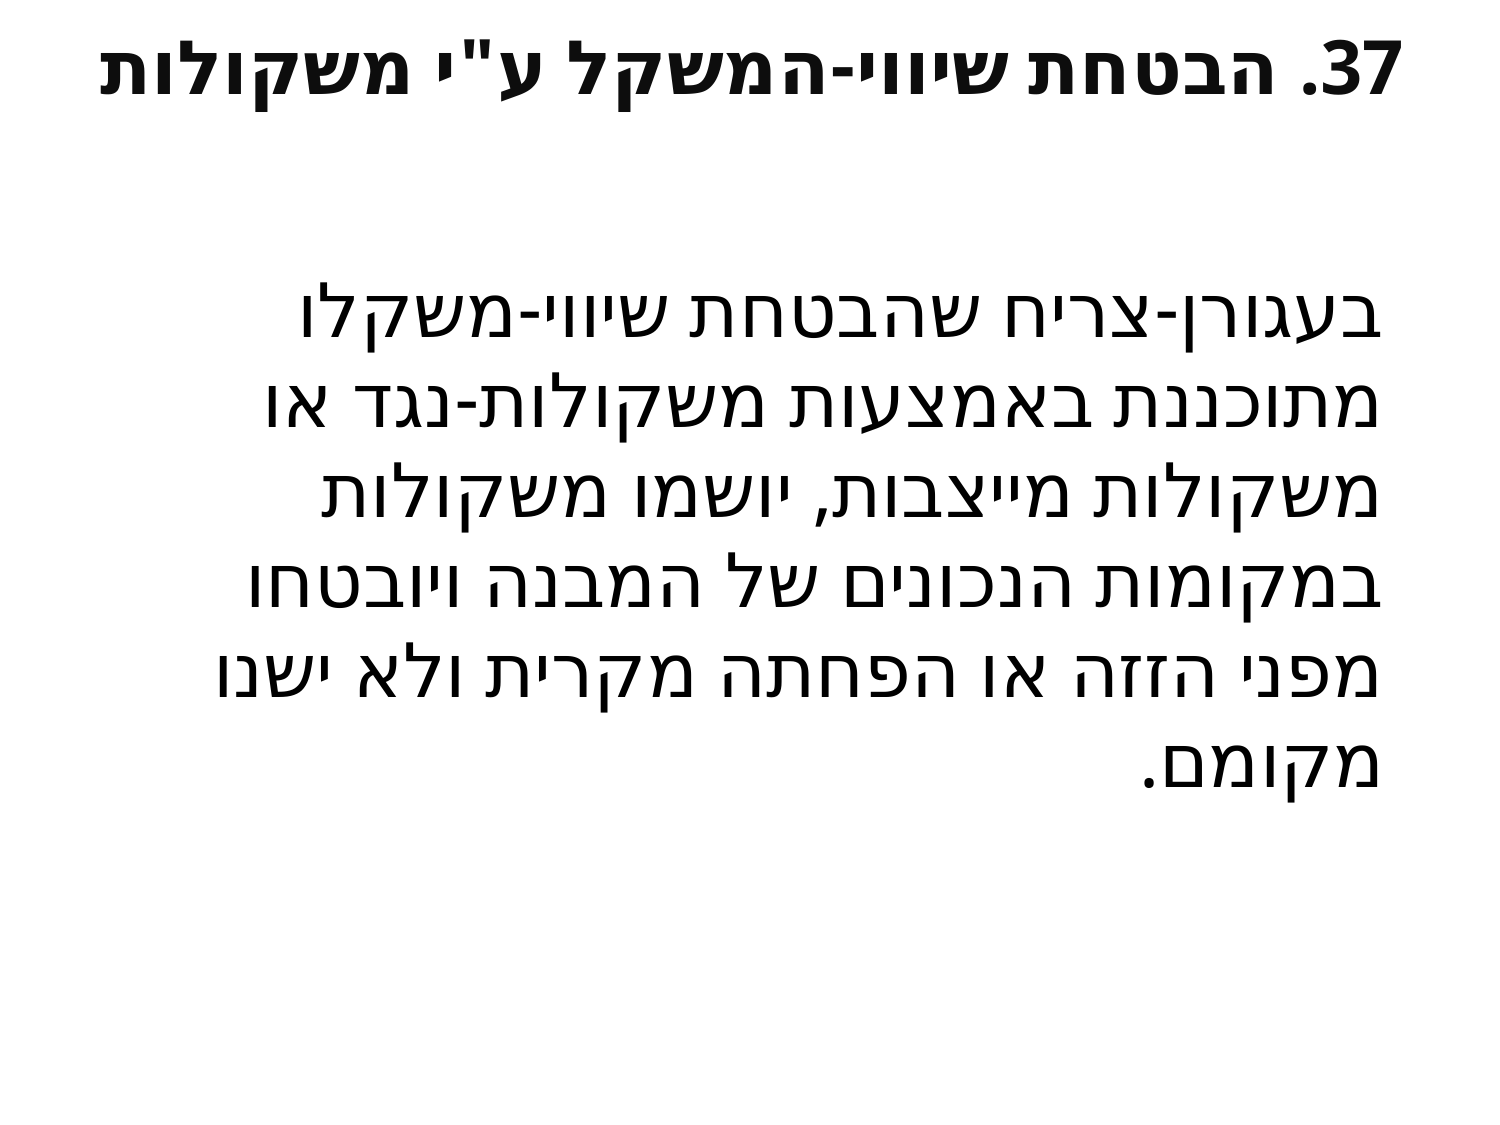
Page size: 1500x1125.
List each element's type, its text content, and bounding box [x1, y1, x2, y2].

text_box בעגורן-צריח שהבטחת שיווי-משקלו מתוכננת באמצעות משקולות-נגד או משקולות מייצבות, יושמו משקולות במקומות הנכונים של המבנה ויובטחו מפני הזזה או הפחתה מקרית ולא ישנו מקומם. [88, 255, 1400, 811]
title 37. הבטחת שיווי-המשקל ע"י משקולות [52, 47, 1453, 172]
